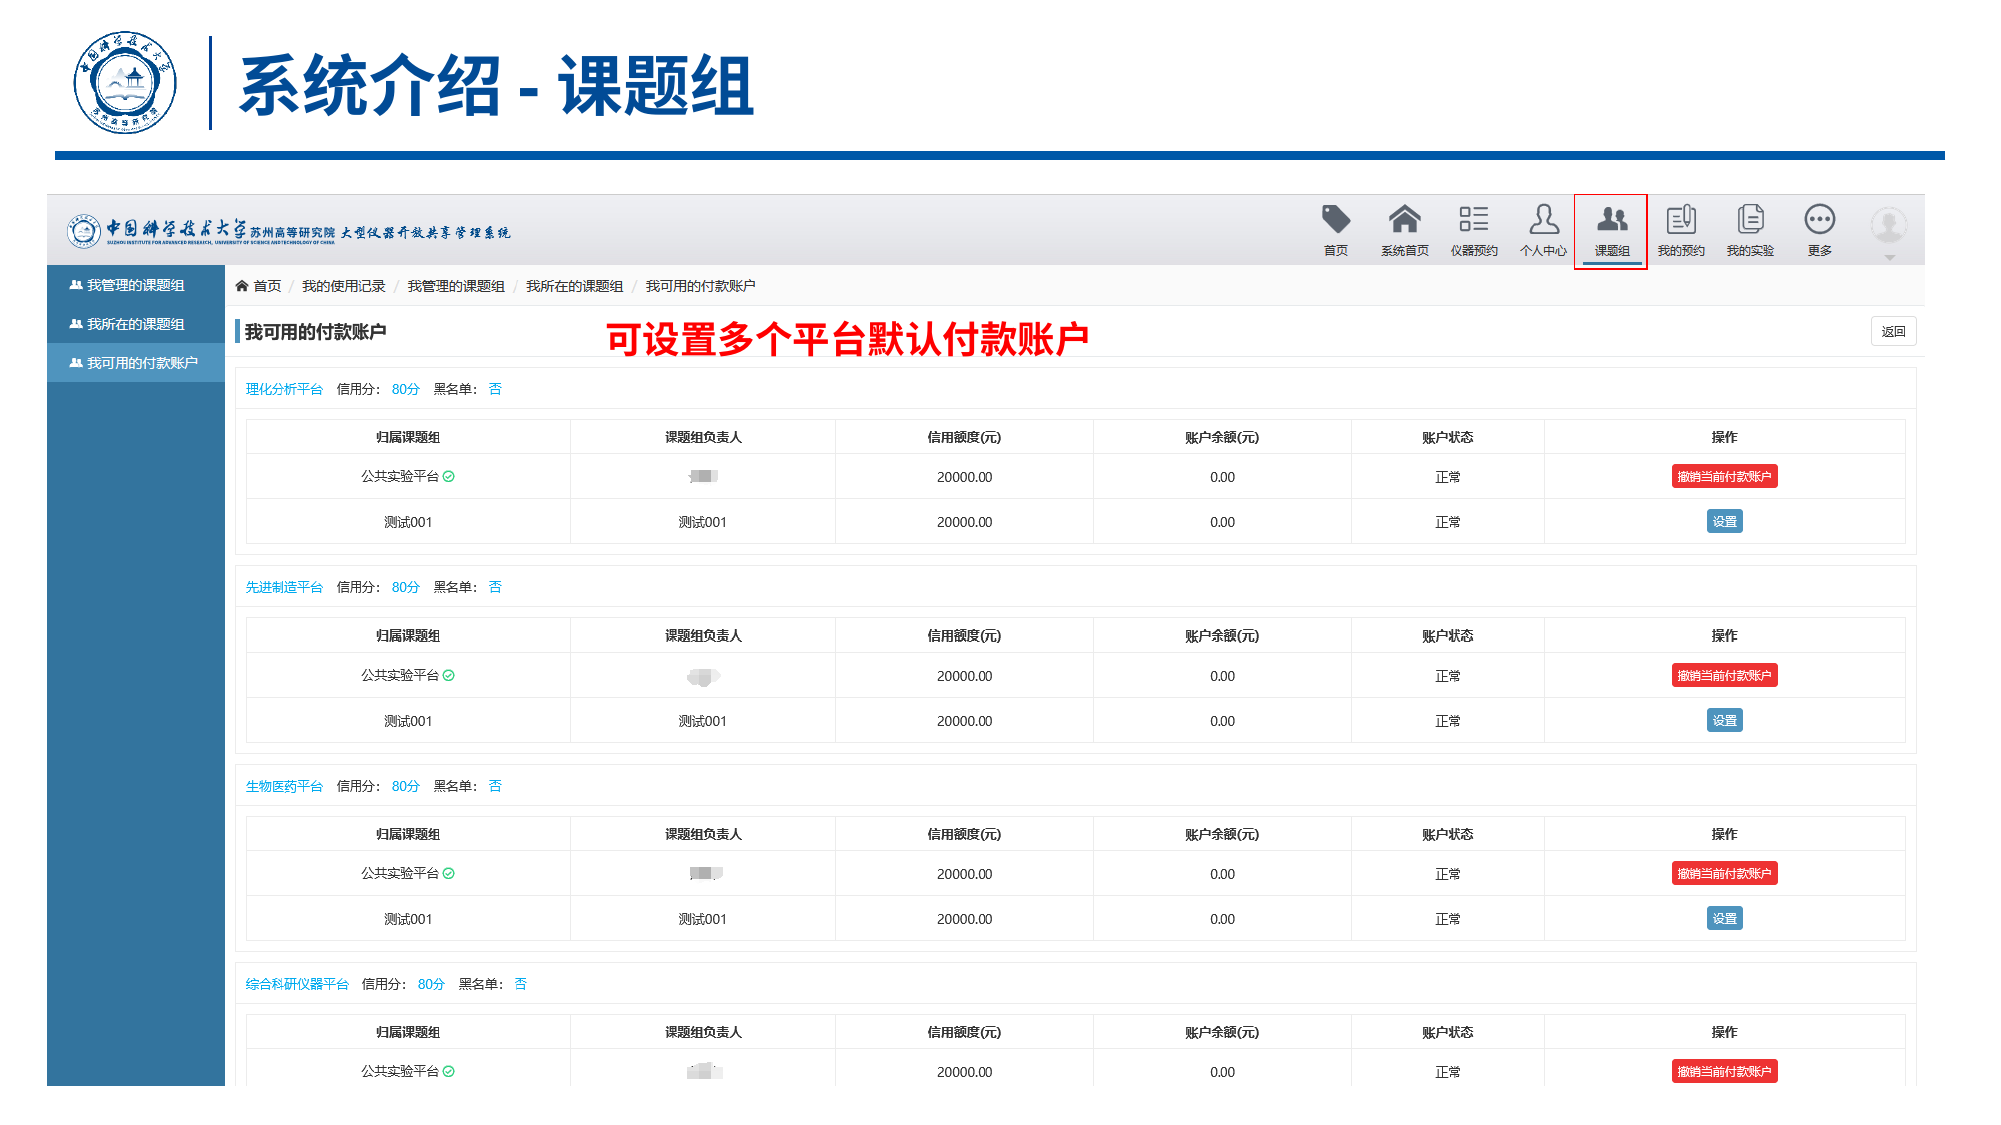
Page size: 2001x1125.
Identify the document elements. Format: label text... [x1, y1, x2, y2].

picture [46, 193, 1925, 1087]
picture [54, 14, 196, 156]
text_box 系统介绍-课题组 [221, 35, 1913, 131]
